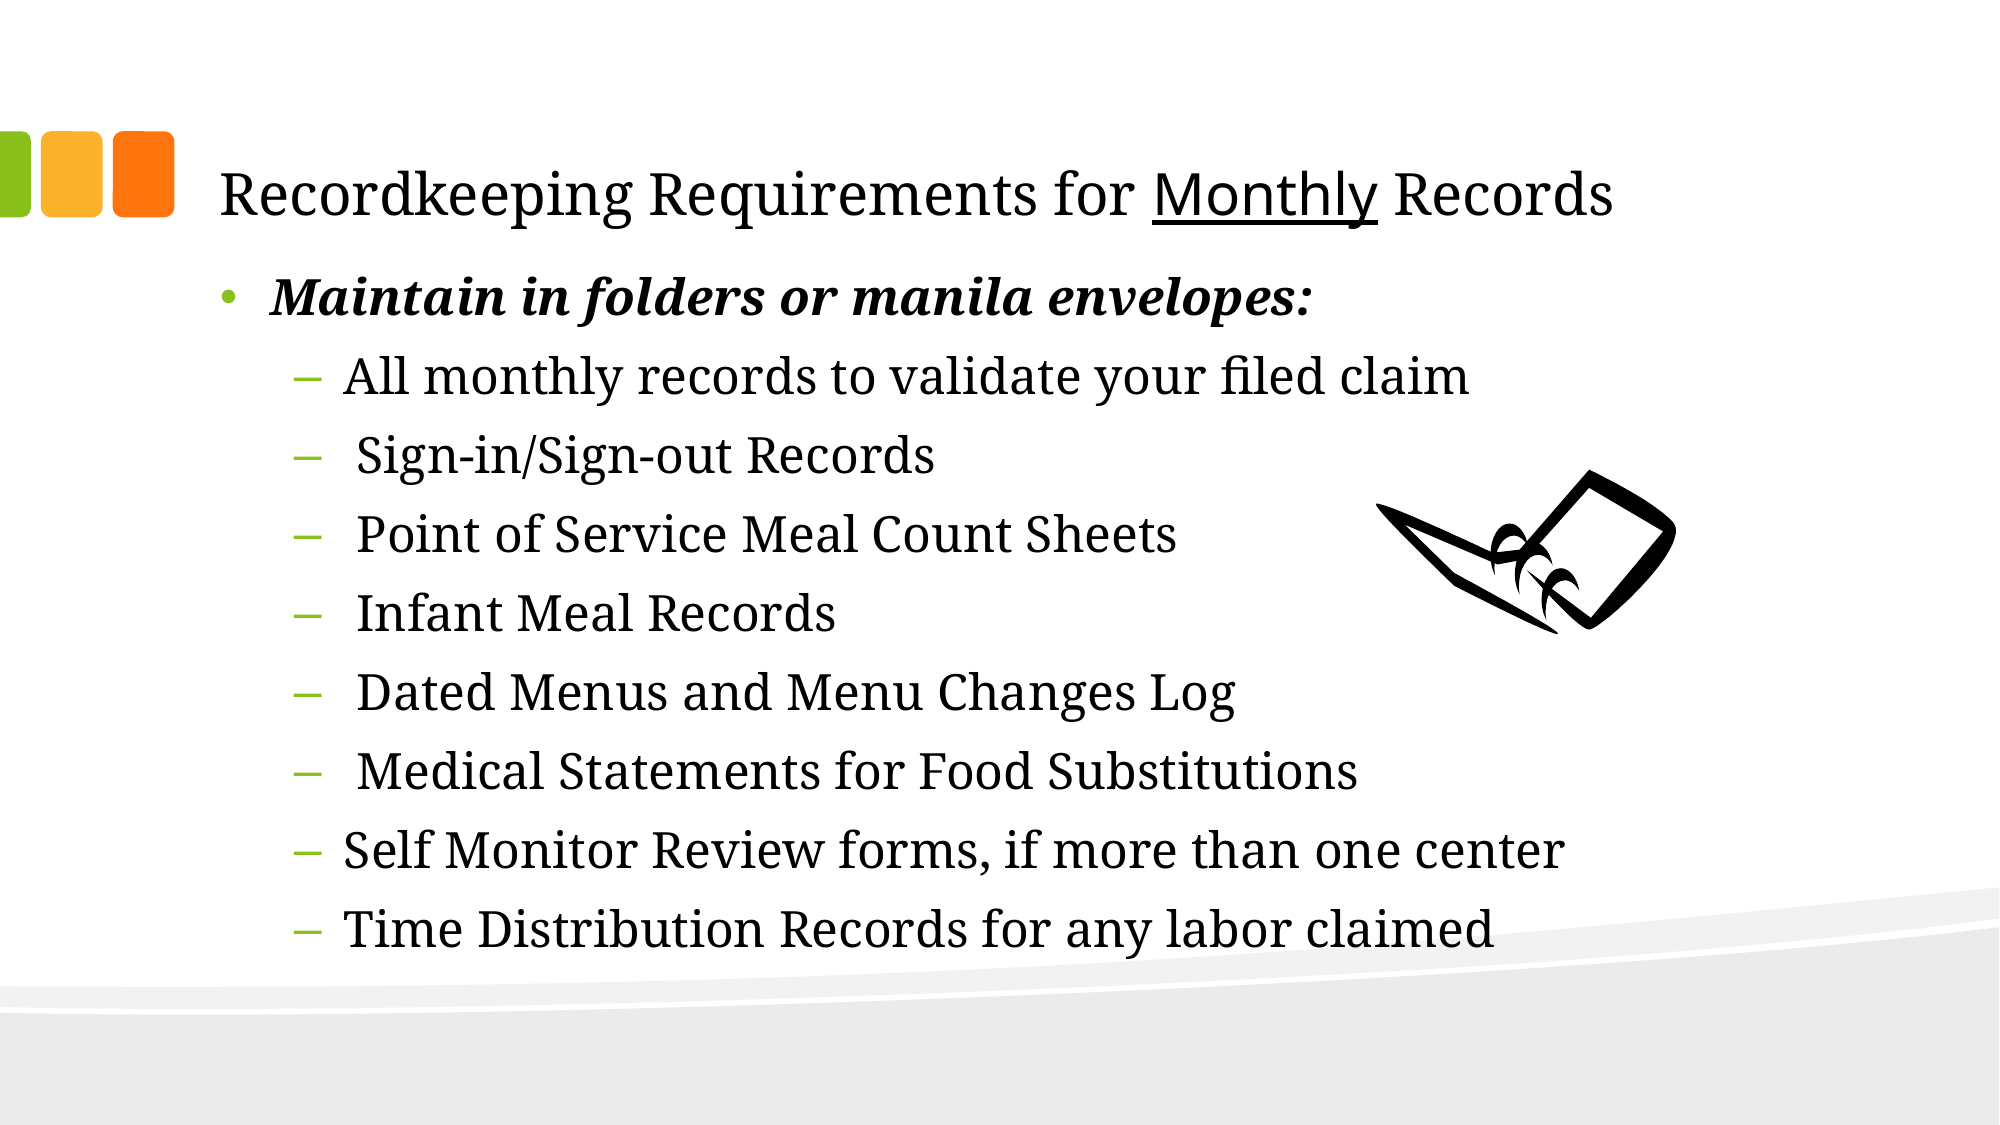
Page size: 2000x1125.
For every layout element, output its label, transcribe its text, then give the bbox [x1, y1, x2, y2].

list Maintain in folders or manila envelopes: All monthly records to validate your filed claim Sign-in/Sign-out Records Point of Service Meal Count Sheets Infant Meal Records Dated Menus and Menu Changes Log Medical Statements for Food Substitutions Self Monitor Review forms, if more than one center Time Distribution Records for any labor claimed [199, 262, 1800, 1013]
picture [1374, 469, 1695, 638]
title Recordkeeping Requirements for Monthly Records [199, 24, 1800, 238]
